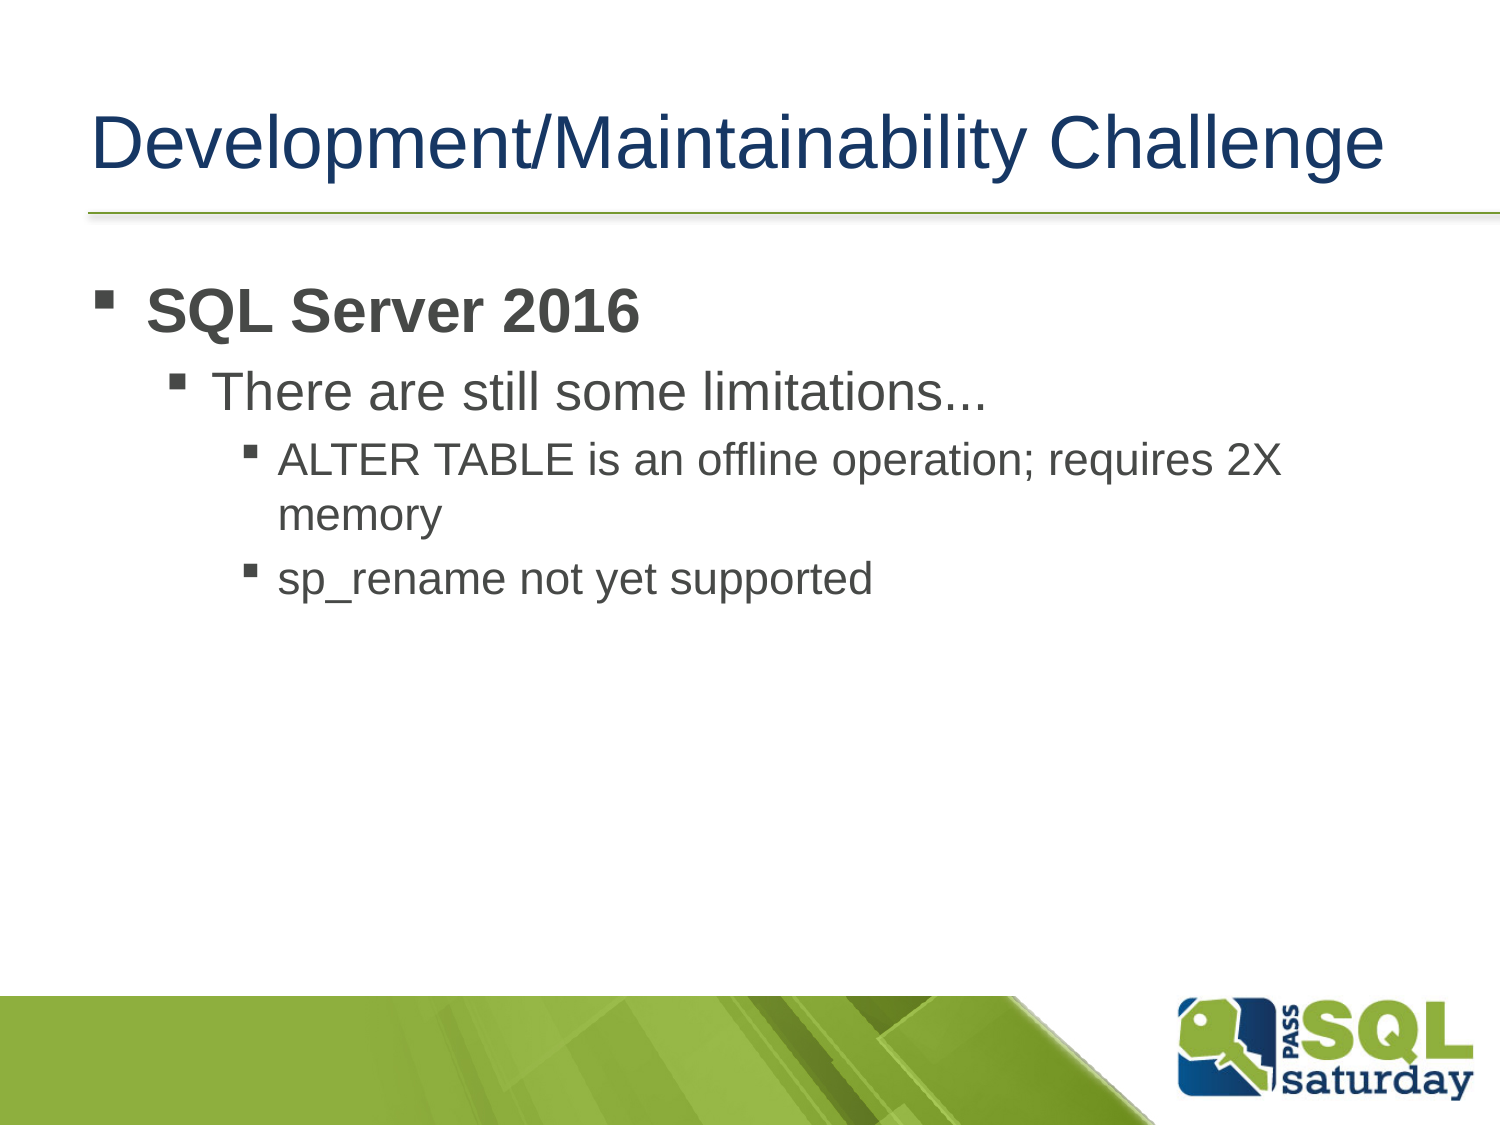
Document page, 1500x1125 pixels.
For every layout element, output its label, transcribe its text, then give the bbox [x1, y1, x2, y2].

picture [0, 969, 1483, 1125]
list SQL Server 2016 There are still some limitations... ALTER TABLE is an offline operation; requires 2X memory sp_rename not yet supported [75, 262, 1425, 1005]
title Development/Maintainability Challenge [75, 45, 1425, 233]
